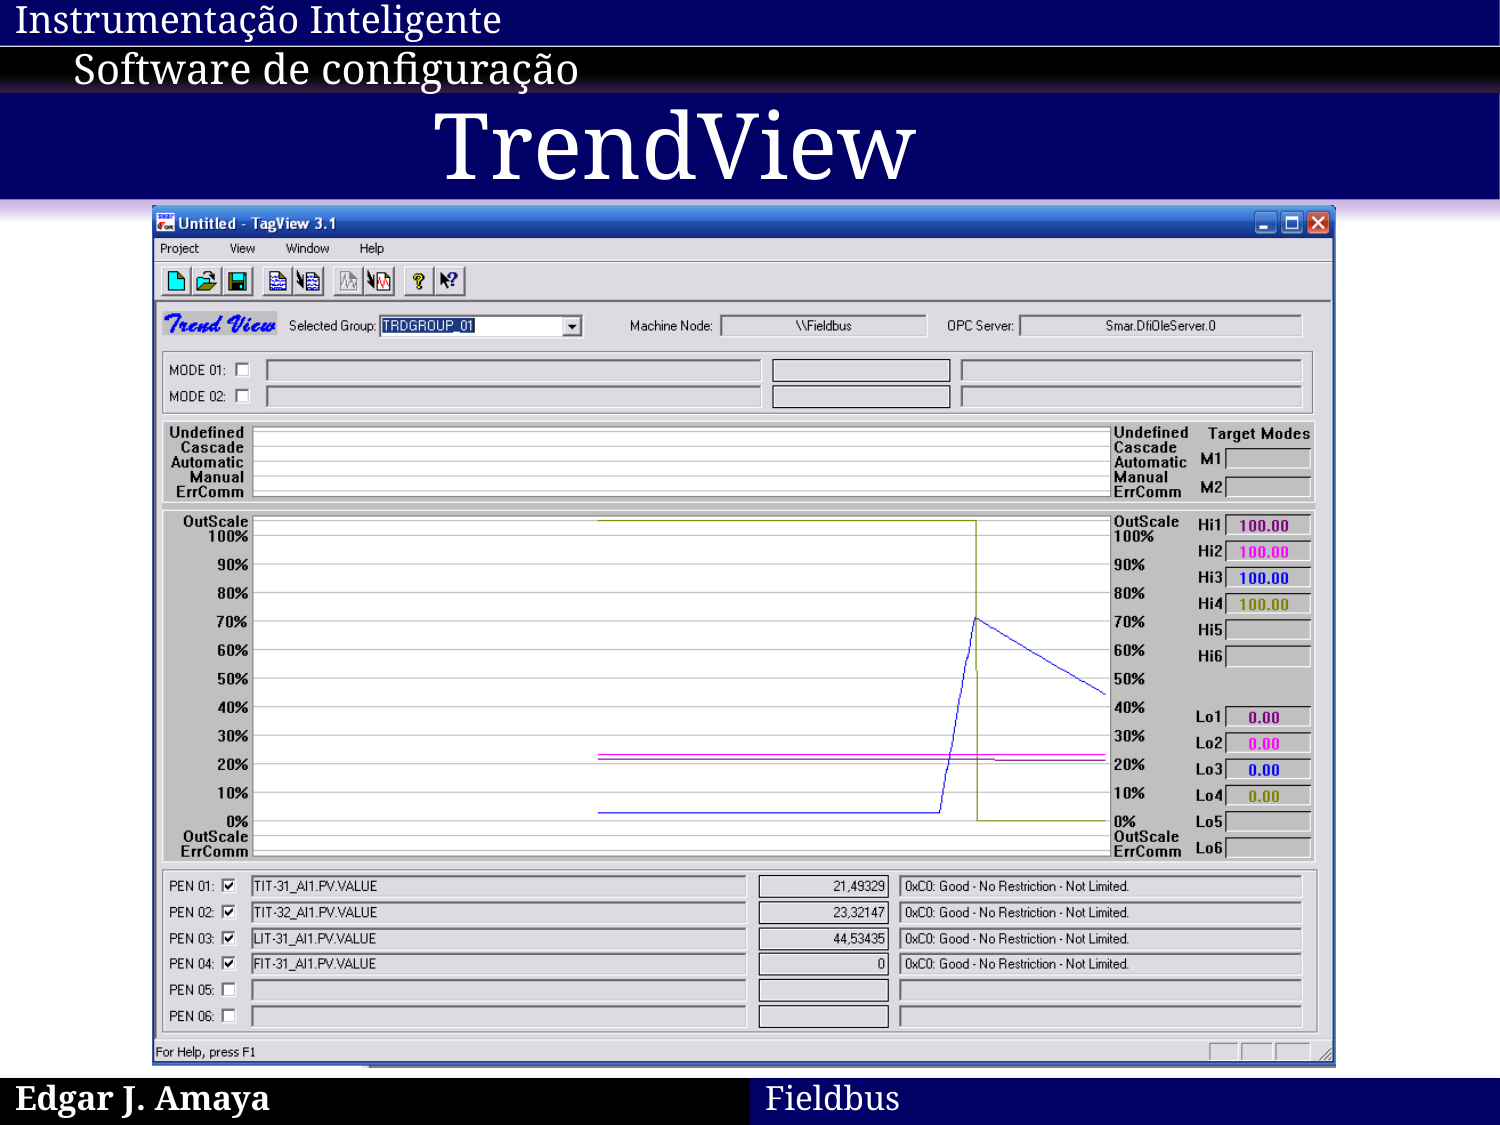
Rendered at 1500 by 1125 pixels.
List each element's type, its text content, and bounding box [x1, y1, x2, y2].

text_box Software de configuração [58, 35, 809, 100]
picture [152, 205, 1337, 1069]
title TrendView [64, 80, 1311, 200]
